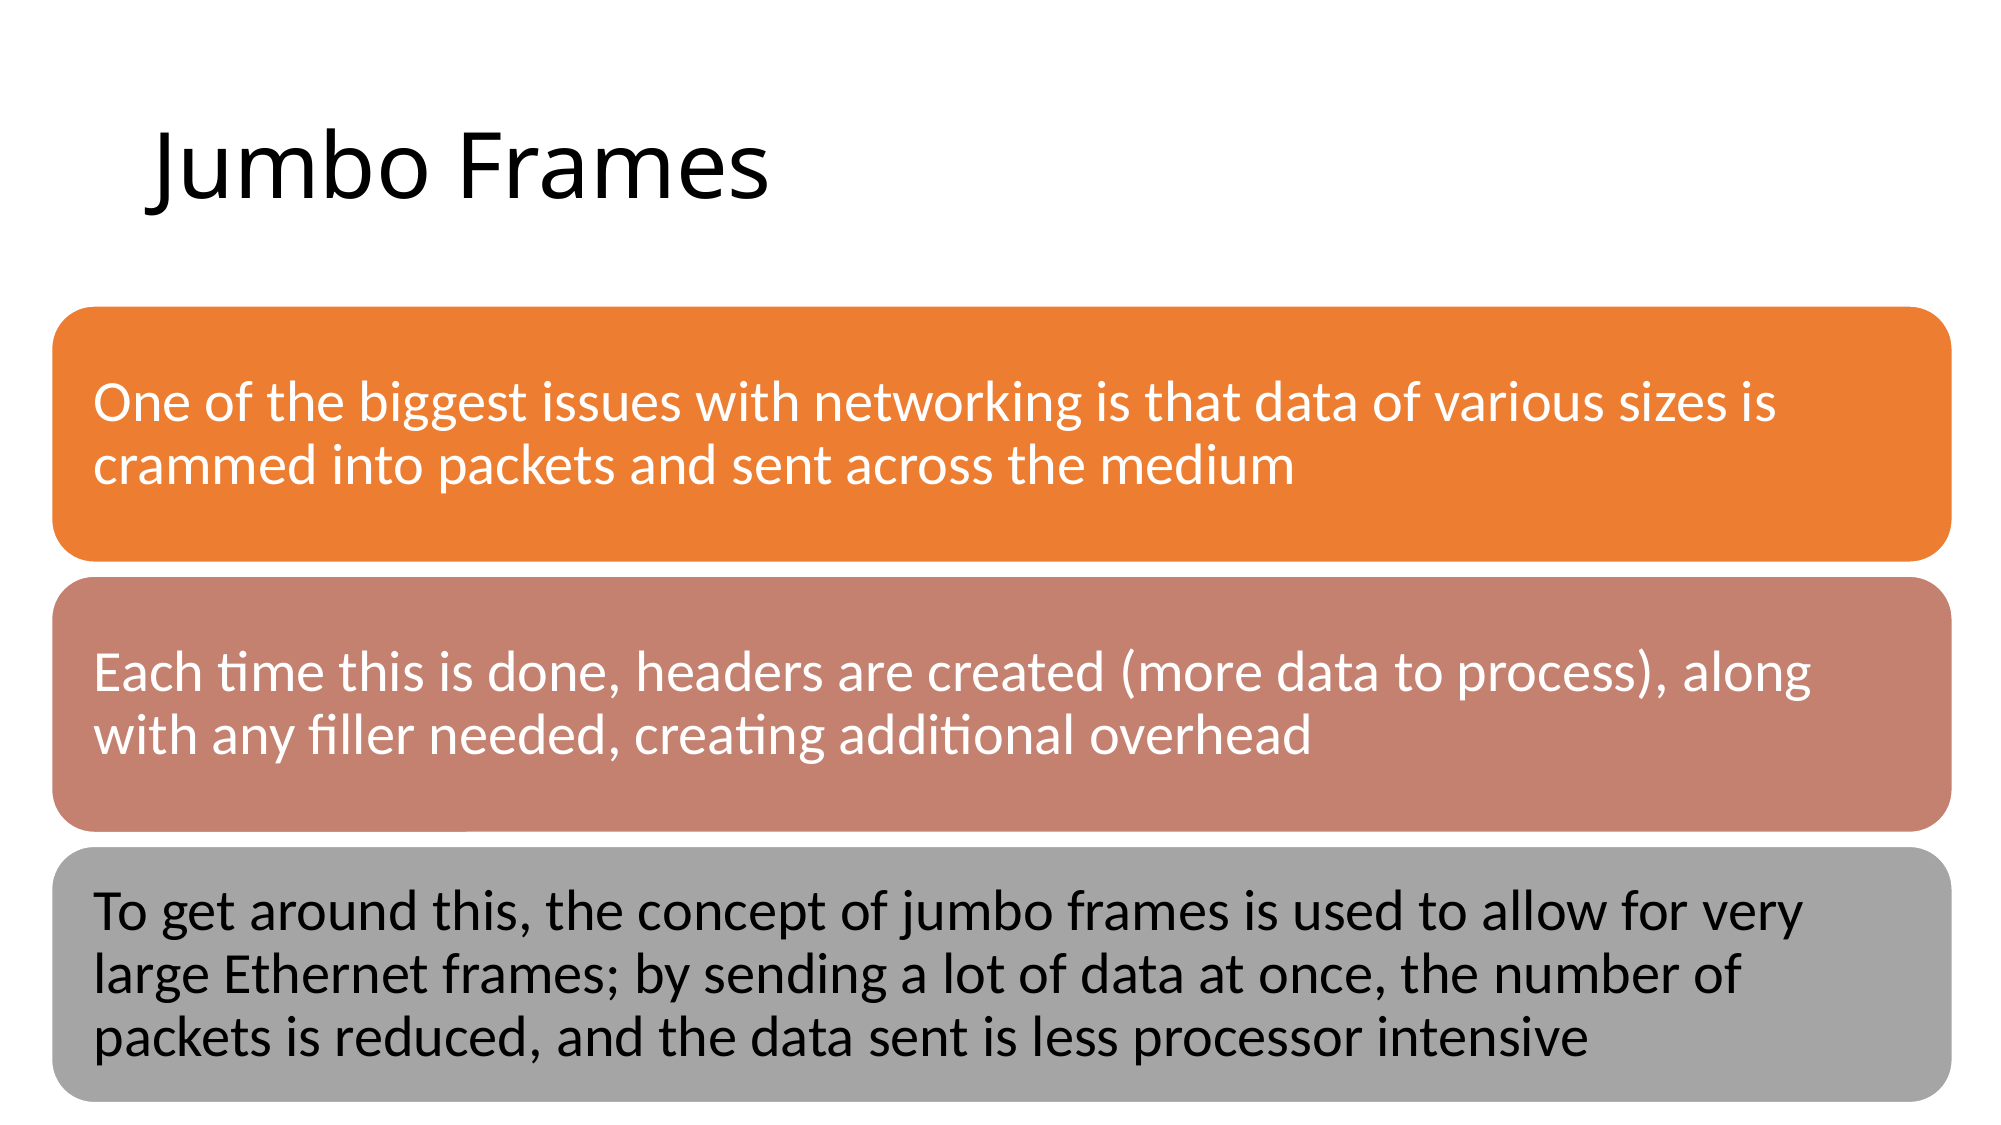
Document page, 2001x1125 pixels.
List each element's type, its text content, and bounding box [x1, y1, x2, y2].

title Jumbo Frames [137, 59, 1863, 278]
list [51, 299, 1953, 1110]
